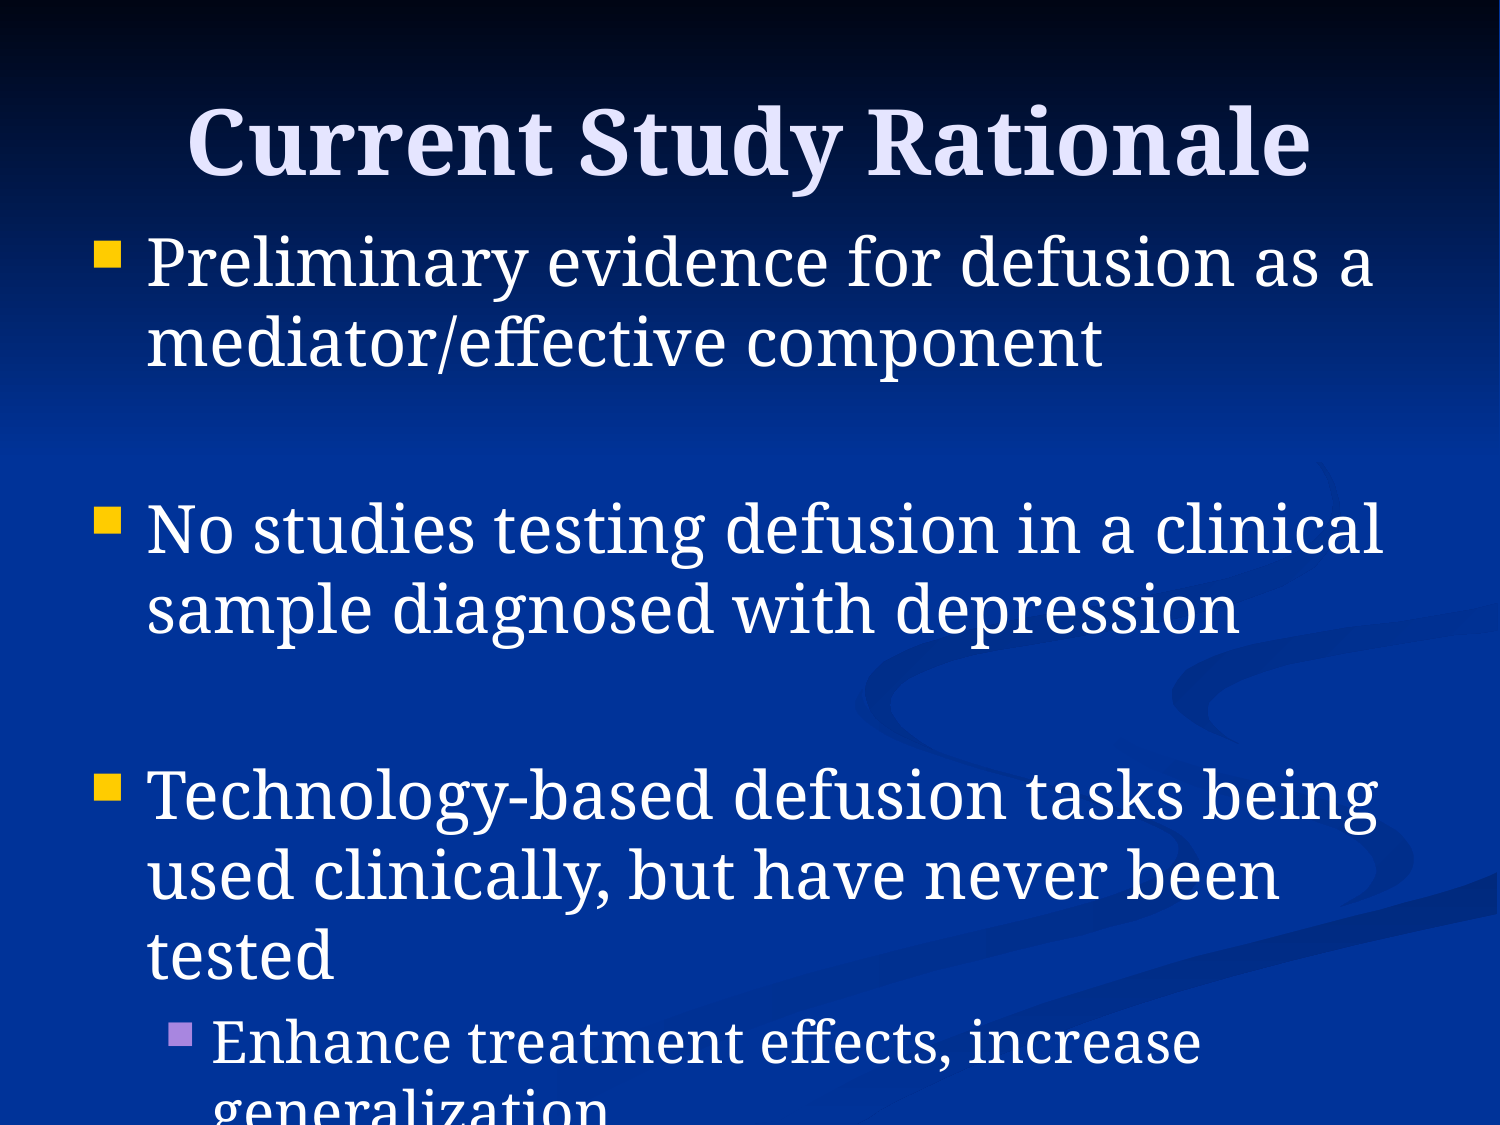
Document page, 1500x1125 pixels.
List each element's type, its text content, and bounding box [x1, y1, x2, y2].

list Preliminary evidence for defusion as a mediator/effective component No studies testing defusion in a clinical sample diagnosed with depression Technology-based defusion tasks being used clinically, but have never been tested Enhance treatment effects, increase generalization [74, 212, 1426, 956]
title Current Study Rationale [74, 44, 1426, 212]
